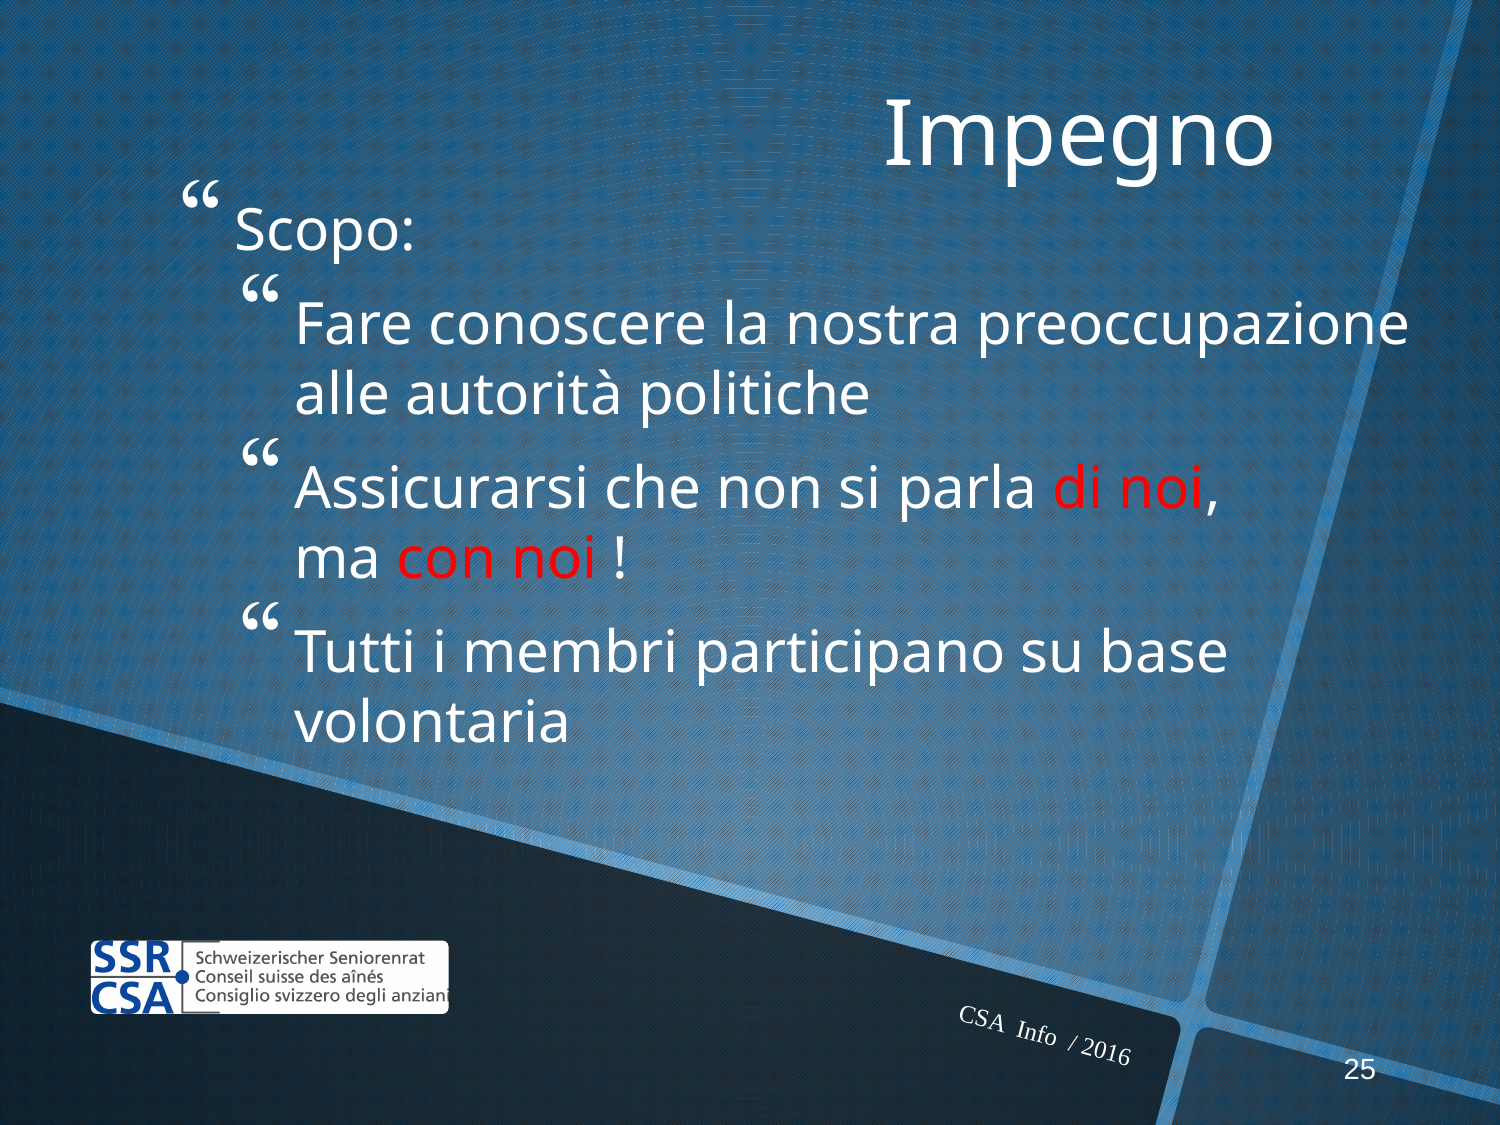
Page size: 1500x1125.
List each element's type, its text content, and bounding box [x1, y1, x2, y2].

footer CSA Info / 2016 [902, 968, 1154, 1090]
list Scopo: Fare conoscere la nostra preoccupazione alle autorità politiche Assicurarsi che non si parla di noi, ma con noi ! Tutti i membri participano su base volontaria [159, 184, 1435, 1000]
text_box 25 [1328, 1042, 1425, 1103]
title Impegno [17, 3, 1293, 192]
picture [90, 940, 450, 1015]
